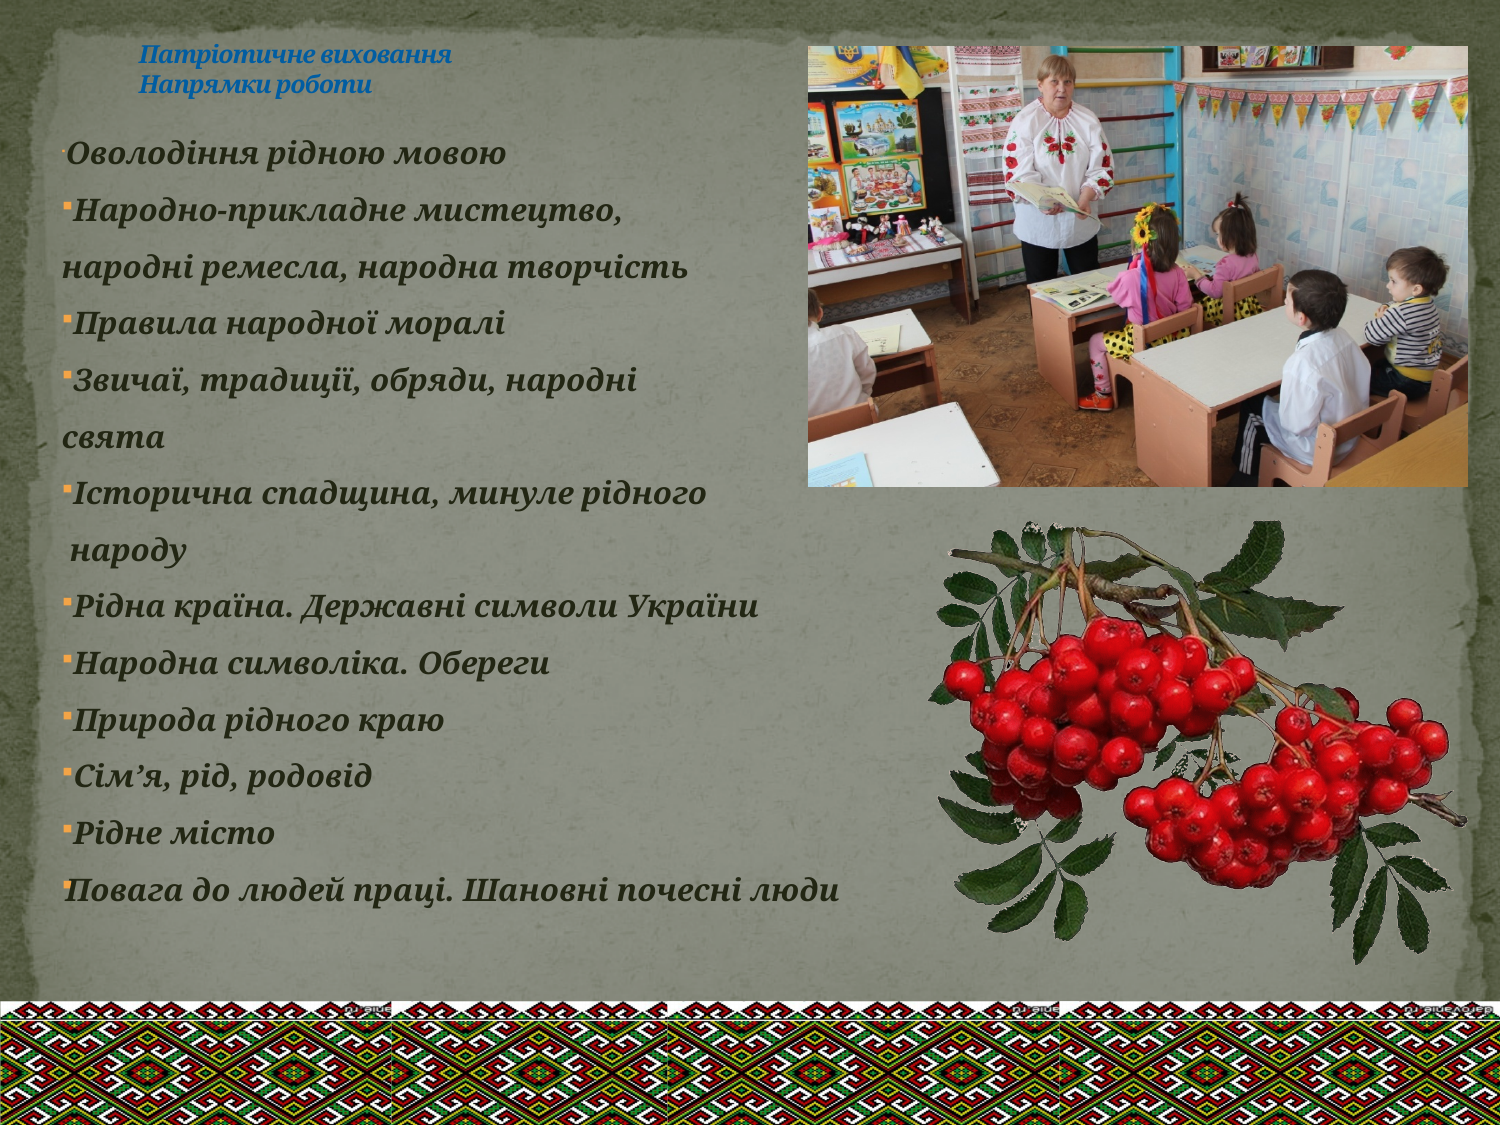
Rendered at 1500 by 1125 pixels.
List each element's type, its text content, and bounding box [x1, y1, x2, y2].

picture [480, 1002, 667, 1125]
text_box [1024, 987, 1144, 1125]
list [811, 49, 1467, 486]
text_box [356, 648, 478, 1125]
list Оволодіння рідною мовою Народно-прикладне мистецтво, народні ремесла, народна творчість Правила народної моралі Звичаї, традиції, обряди, народні свята Історична спадщина, минуле рідного народу Рідна країна. Державні символи України Народна символіка. Обереги Природа рідного краю Сім’я, рід, родовід Рідне місто Повага до людей праці. Шановні почесні люди [46, 117, 1395, 926]
picture [890, 515, 1500, 977]
title Патріотичне виховання Напрямки роботи [123, 23, 721, 106]
picture [668, 1002, 1020, 1125]
picture [1, 1002, 353, 1125]
picture [1147, 1002, 1500, 1125]
